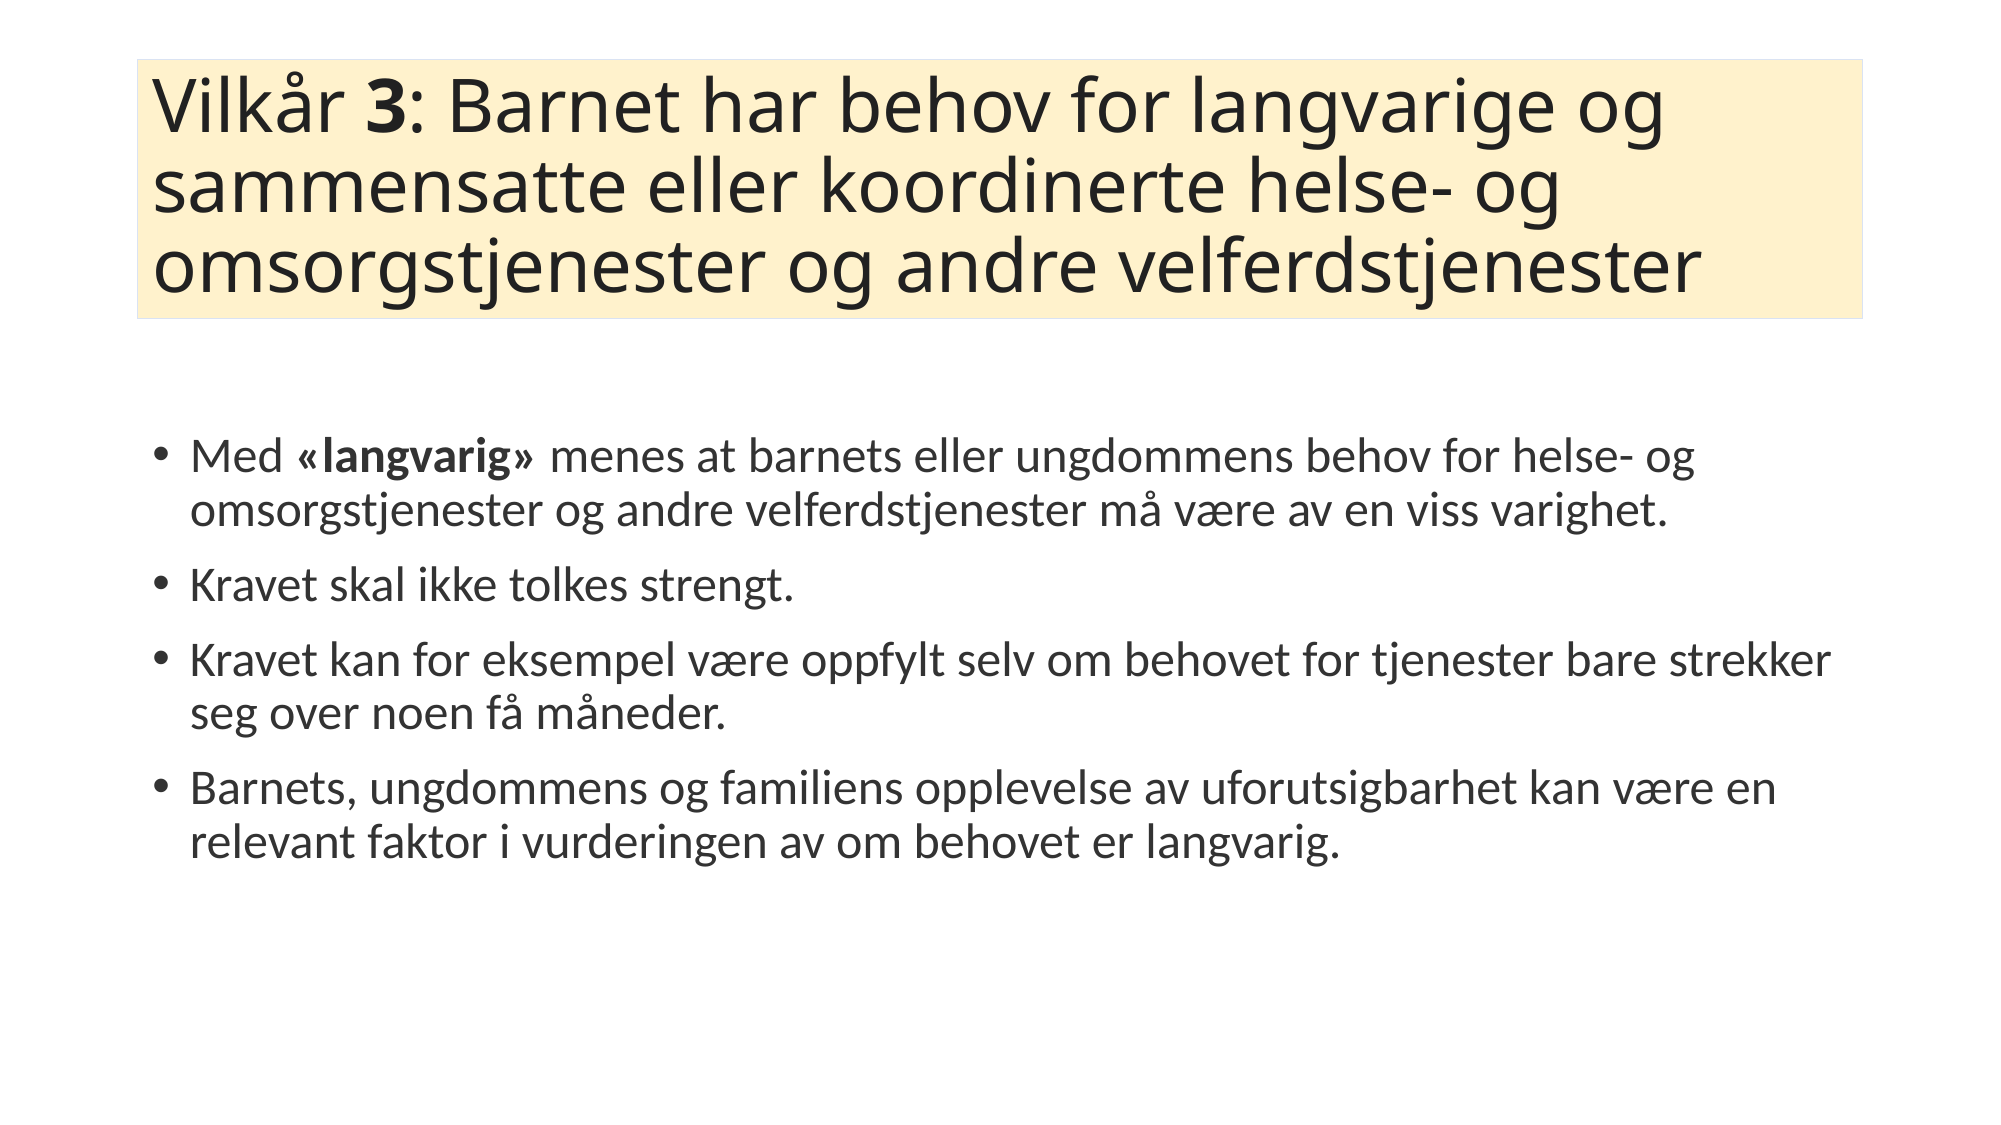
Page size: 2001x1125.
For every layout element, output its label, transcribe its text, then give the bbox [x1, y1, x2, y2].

list Med «langvarig» menes at barnets eller ungdommens behov for helse- og omsorgstjenester og andre velferdstjenester må være av en viss varighet. Kravet skal ikke tolkes strengt. Kravet kan for eksempel være oppfylt selv om behovet for tjenester bare strekker seg over noen få måneder. Barnets, ungdommens og familiens opplevelse av uforutsigbarhet kan være en relevant faktor i vurderingen av om behovet er langvarig. [137, 350, 1863, 1066]
title Vilkår 3: Barnet har behov for langvarige og sammensatte eller koordinerte helse- og omsorgstjenester og andre velferdstjenester [137, 59, 1863, 319]
